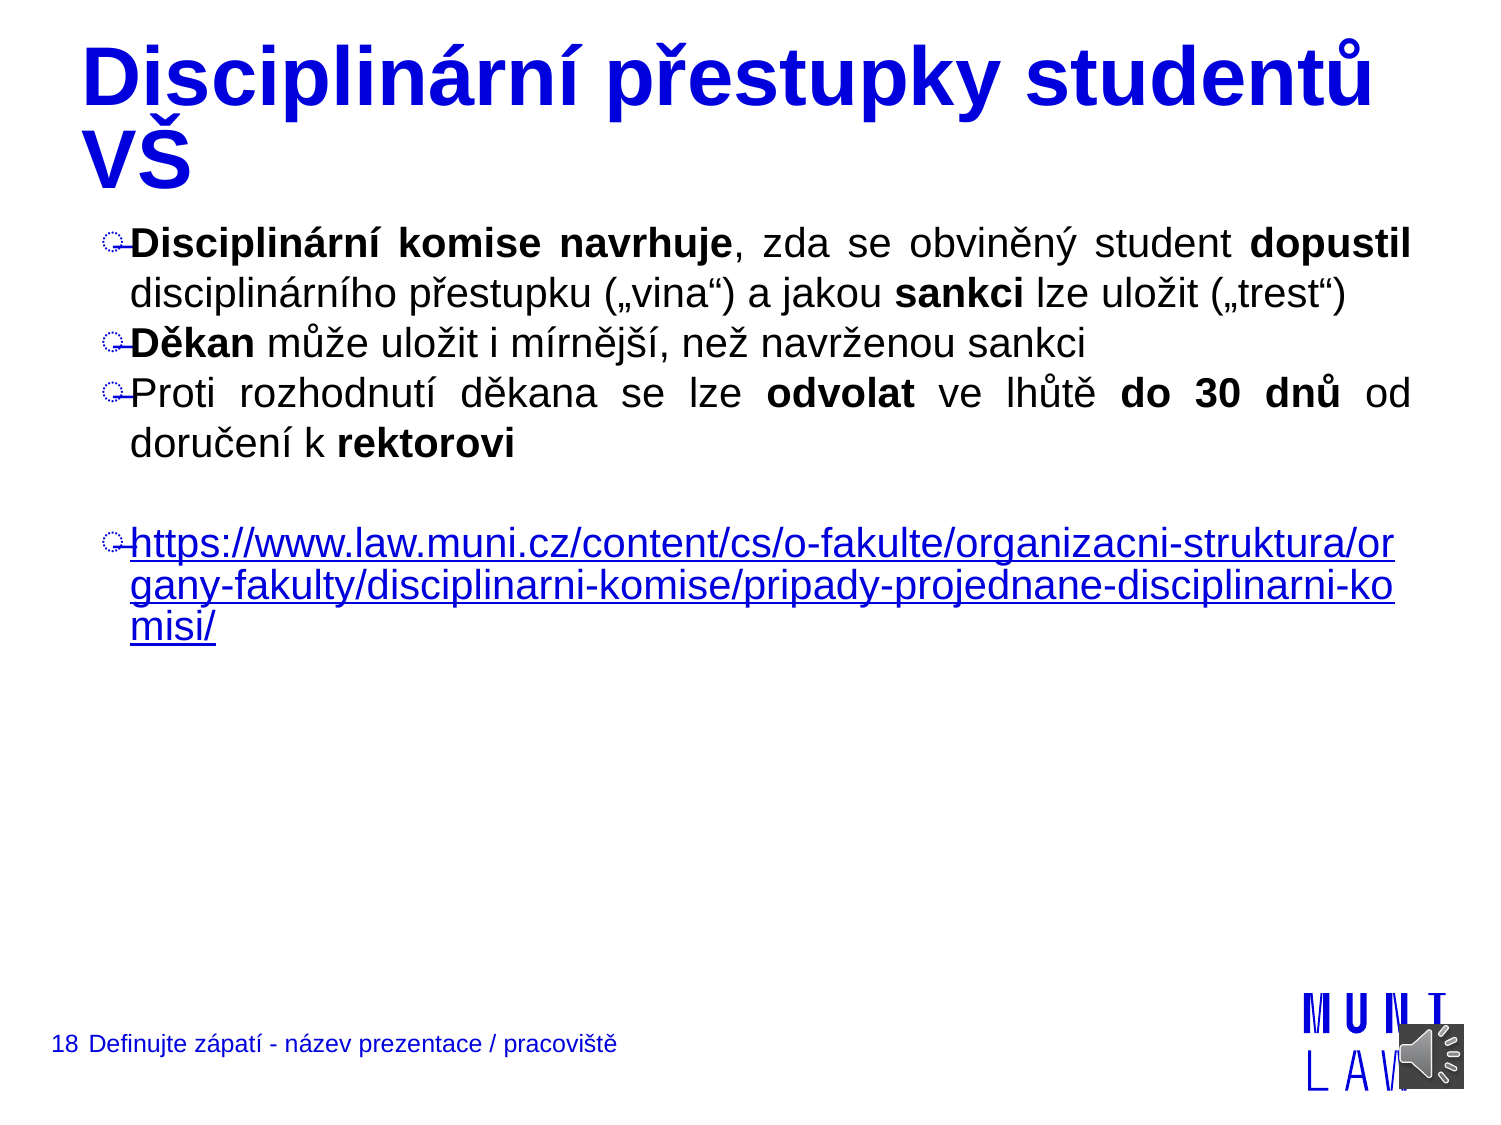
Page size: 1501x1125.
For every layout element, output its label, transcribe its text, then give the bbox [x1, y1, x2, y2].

footer Definujte zápatí - název prezentace / pracoviště [88, 1021, 1064, 1063]
picture [1397, 1022, 1466, 1090]
list Disciplinární komise navrhuje, zda se obviněný student dopustil disciplinárního přestupku („vina“) a jakou sankci lze uložit („trest“) Děkan může uložit i mírnější, než navrženou sankci Proti rozhodnutí děkana se lze odvolat ve lhůtě do 30 dnů od doručení k rektorovi https://www.law.muni.cz/content/cs/o-fakulte/organizacni-struktura/organy-fakulty/disciplinarni-komise/pripady-projednane-disciplinarni-komisi/ [88, 215, 1412, 957]
title Disciplinární přestupky studentů VŠ [81, 38, 1406, 113]
slide_number 18 [50, 1021, 82, 1063]
